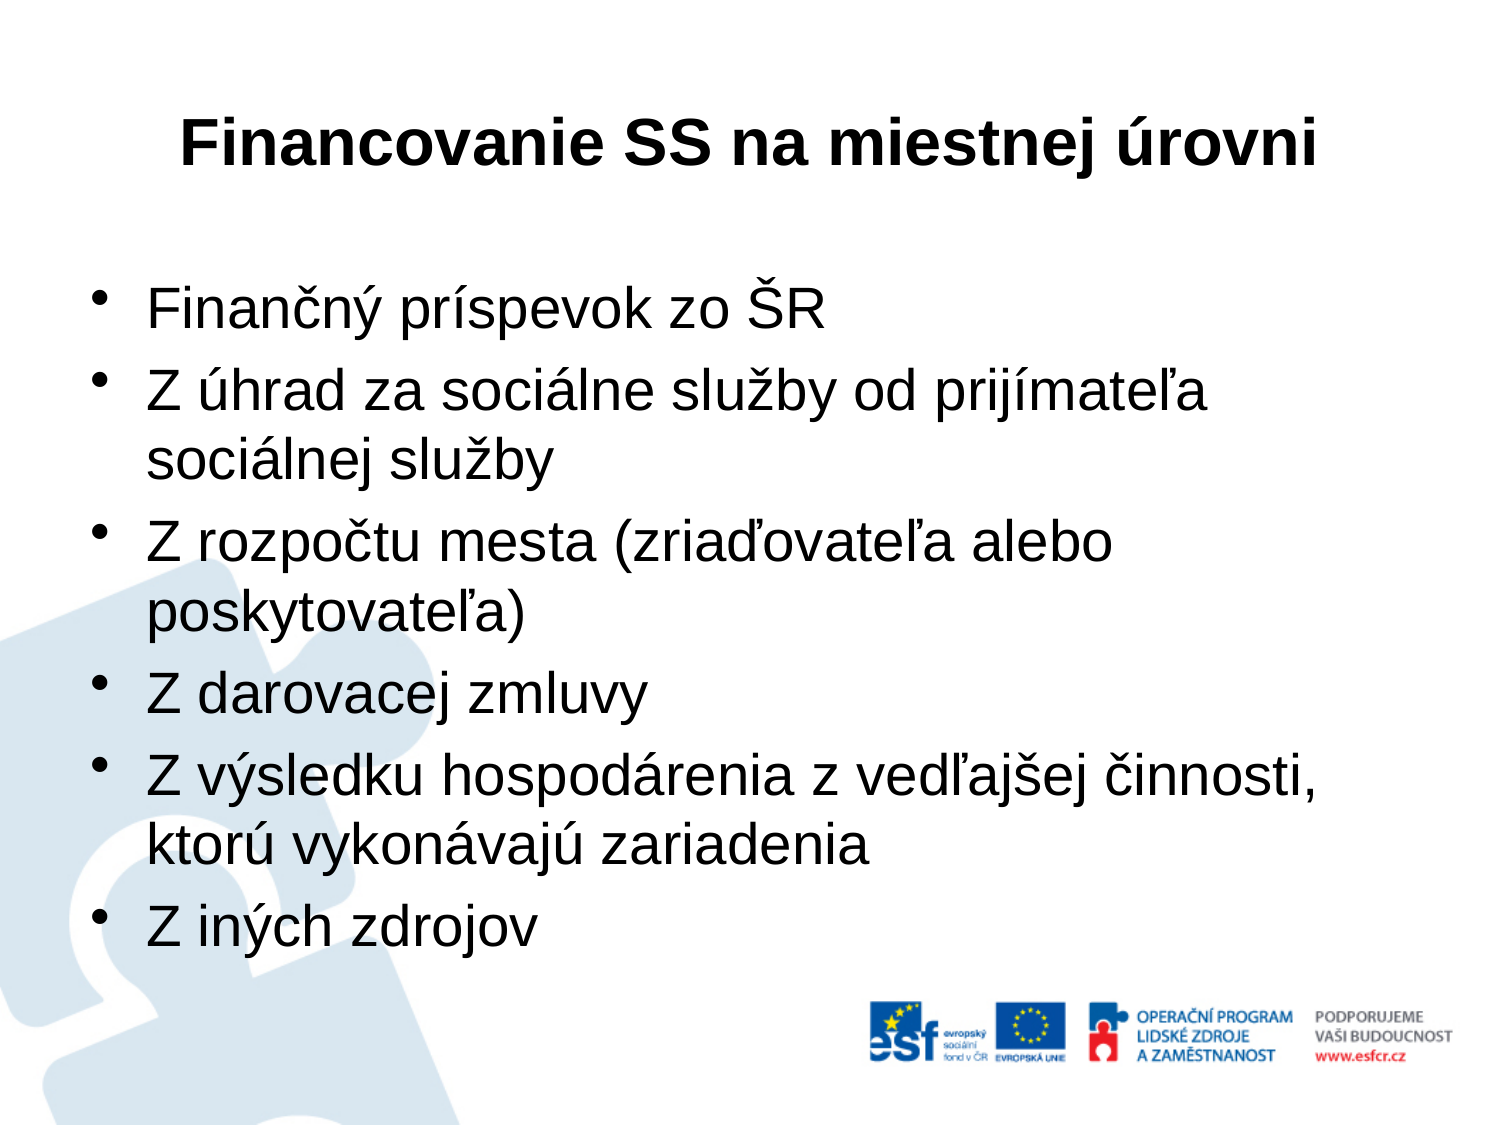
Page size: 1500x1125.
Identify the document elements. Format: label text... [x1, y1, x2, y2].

title Financovanie SS na miestnej úrovni [74, 44, 1426, 233]
picture [0, 0, 1500, 1125]
list Finančný príspevok zo ŠR Z úhrad za sociálne služby od prijímateľa sociálnej služby Z rozpočtu mesta (zriaďovateľa alebo poskytovateľa) Z darovacej zmluvy Z výsledku hospodárenia z vedľajšej činnosti, ktorú vykonávajú zariadenia Z iných zdrojov [74, 262, 1426, 1006]
